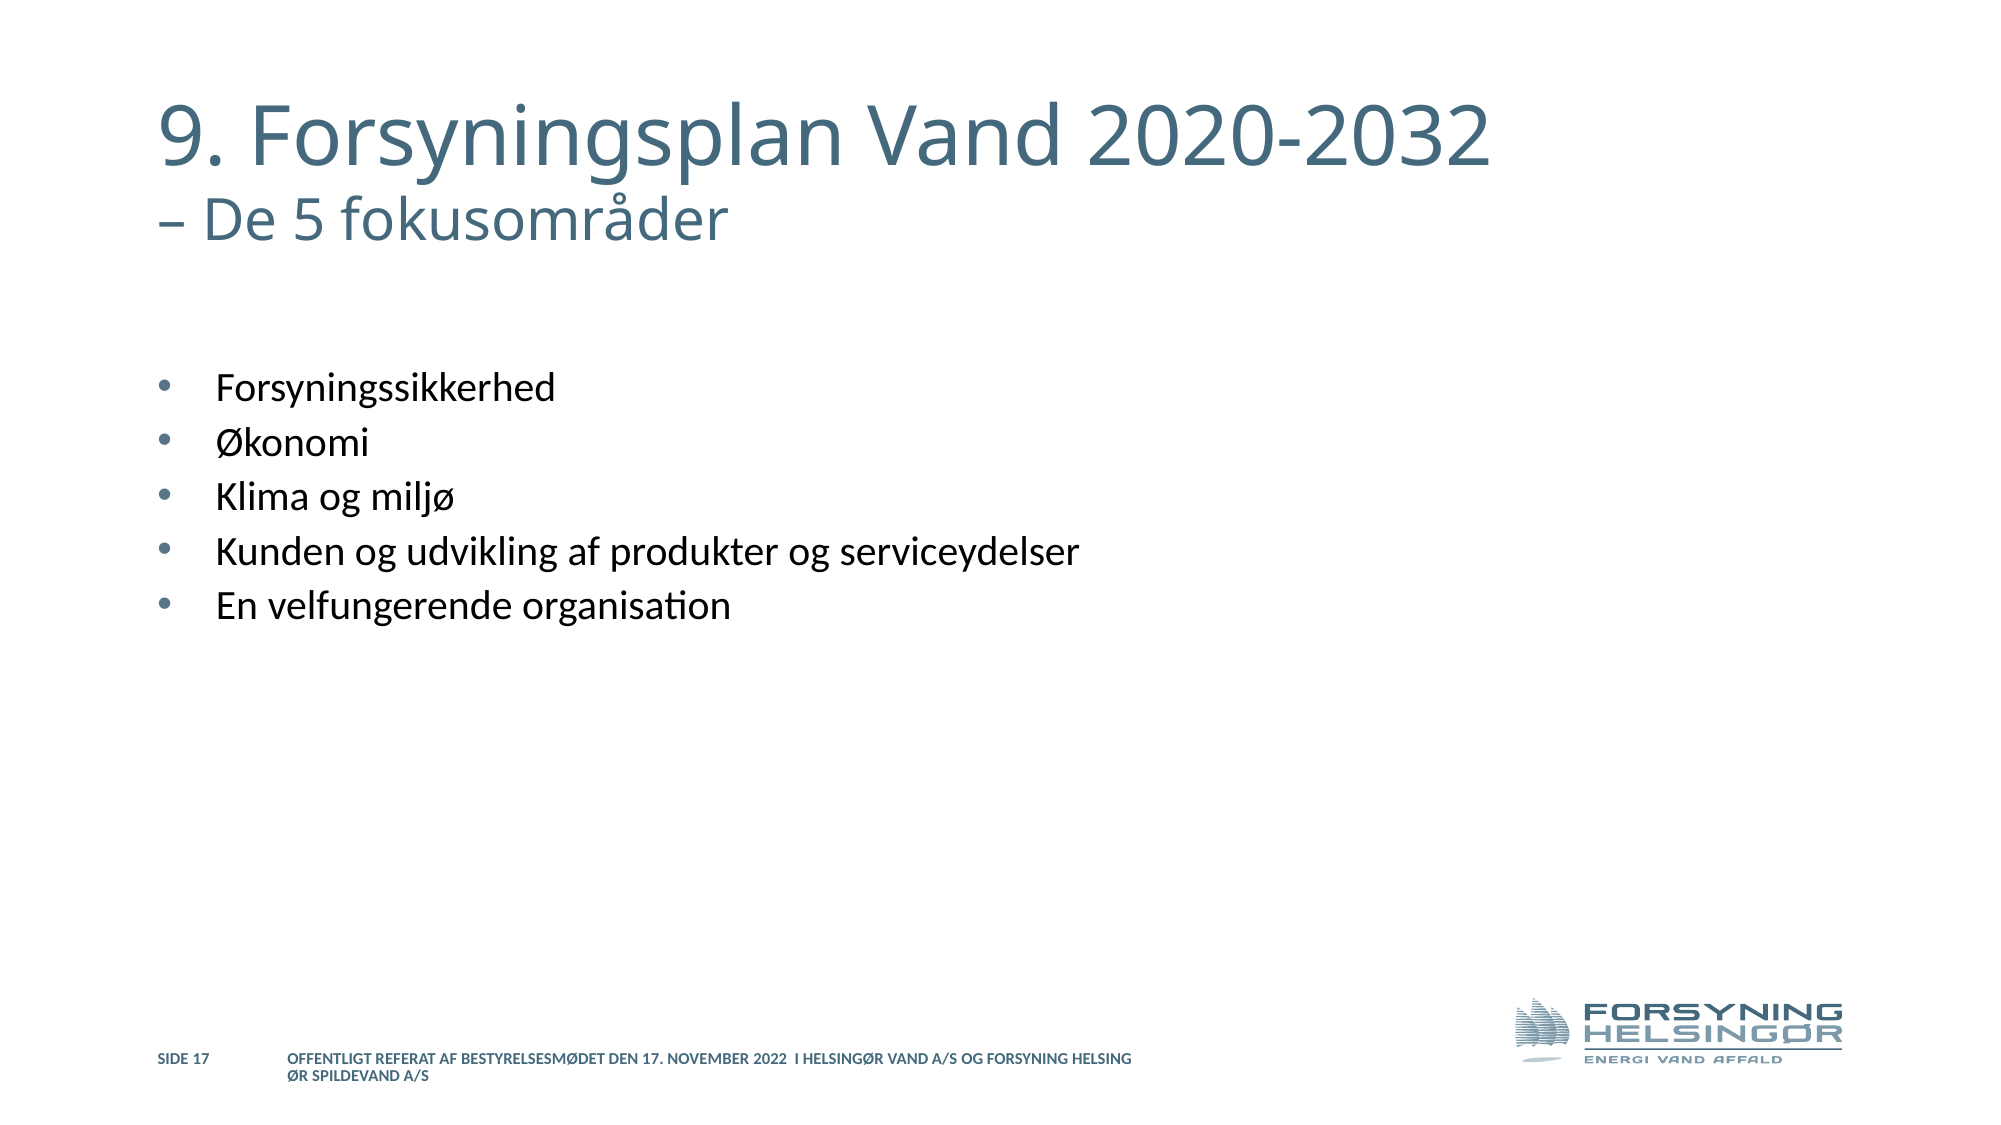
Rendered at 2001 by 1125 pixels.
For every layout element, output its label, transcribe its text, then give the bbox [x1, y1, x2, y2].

footer Offentligt referat af bestyrelsesmødet den 17. november 2022 i Helsingør Vand A/S og Forsyning Helsingør Spildevand A/S [287, 1039, 1138, 1068]
slide_number Side 17 [157, 1039, 260, 1068]
text_box 9. Forsyningsplan Vand 2020-2032 – De 5 fokusområder [157, 30, 2000, 303]
list Forsyningssikkerhed Økonomi Klima og miljø Kunden og udvikling af produkter og serviceydelser En velfungerende organisation [157, 355, 1107, 916]
